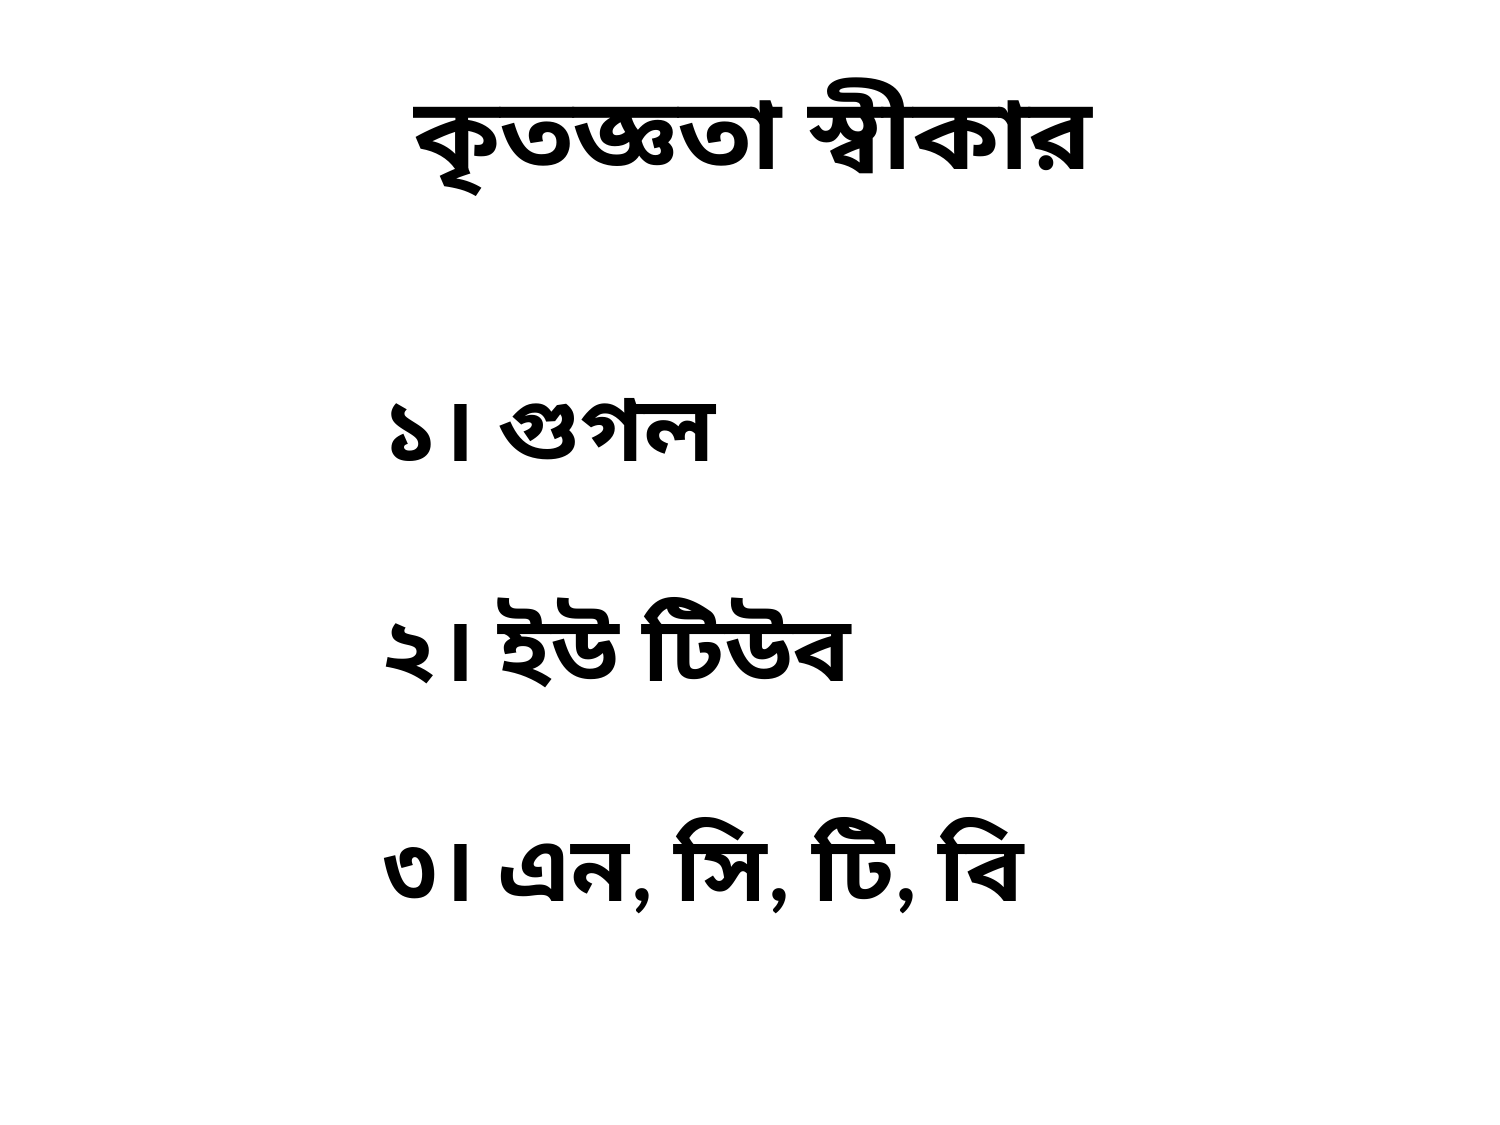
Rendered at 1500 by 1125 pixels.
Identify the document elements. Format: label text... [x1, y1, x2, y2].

text_box ১। গুগল ২। ইউ টিউব ৩। এন, সি, টি, বি [366, 362, 1252, 1037]
text_box কৃতজ্ঞতা স্বীকার [399, 62, 1219, 198]
